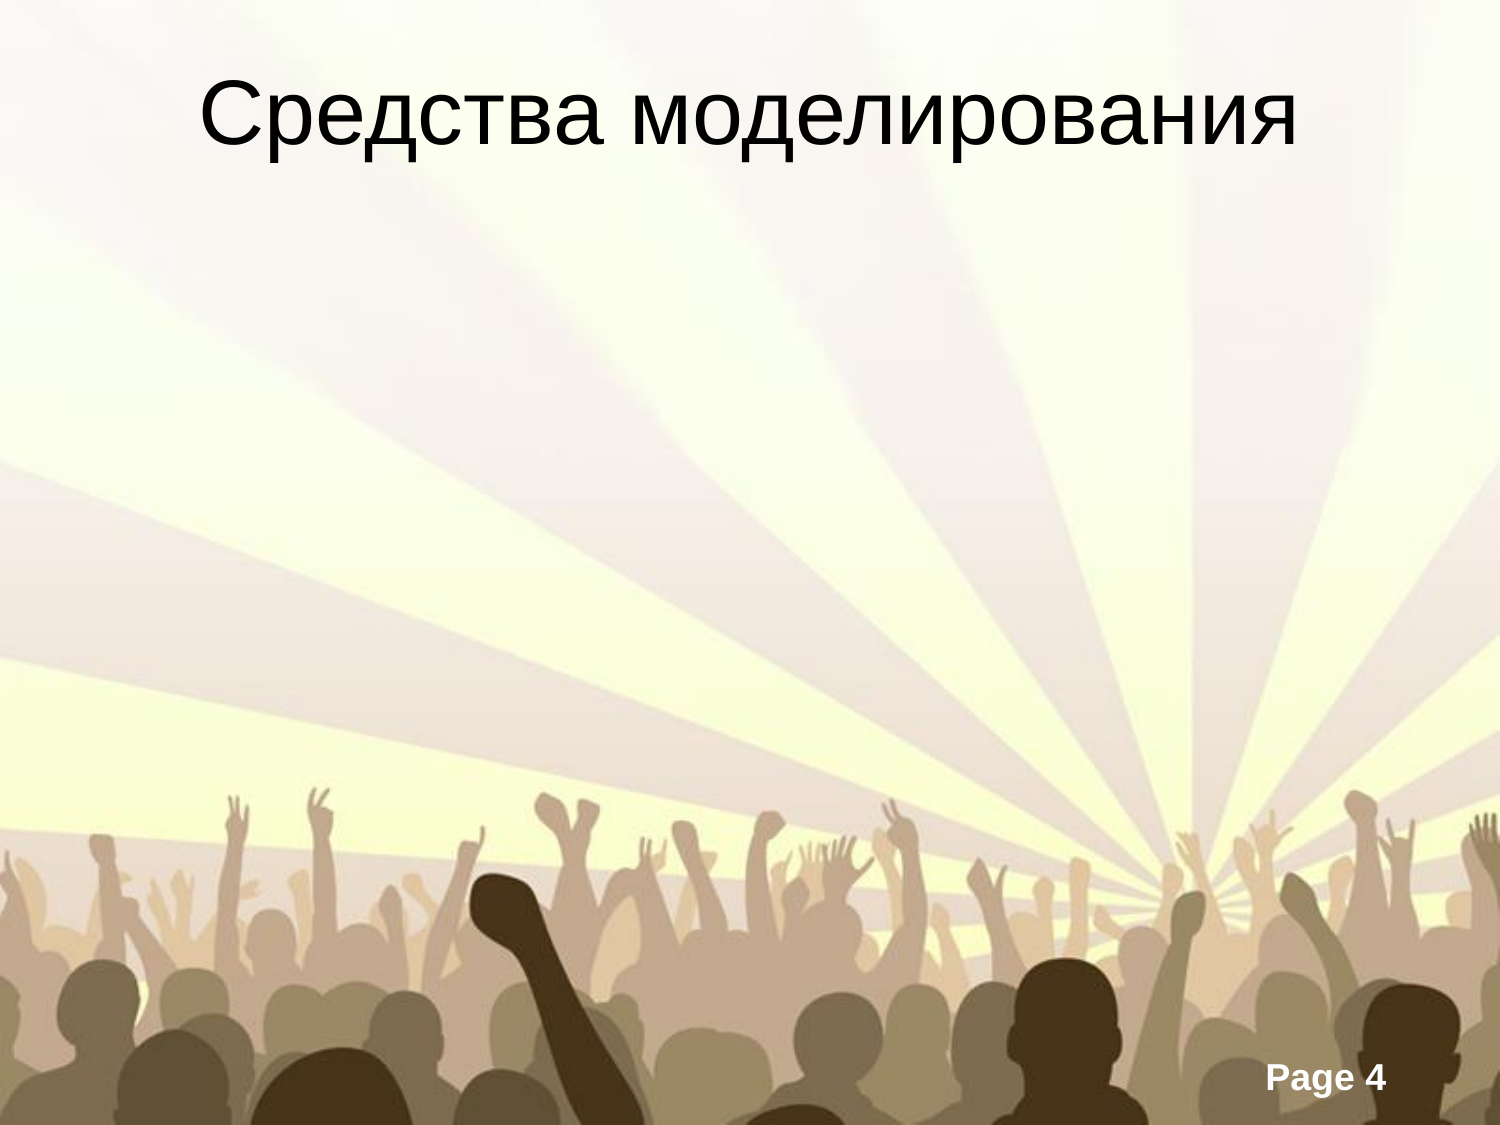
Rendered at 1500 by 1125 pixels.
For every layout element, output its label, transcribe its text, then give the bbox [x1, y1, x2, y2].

title Средства моделирования [75, 45, 1425, 233]
picture [0, 0, 1500, 1125]
